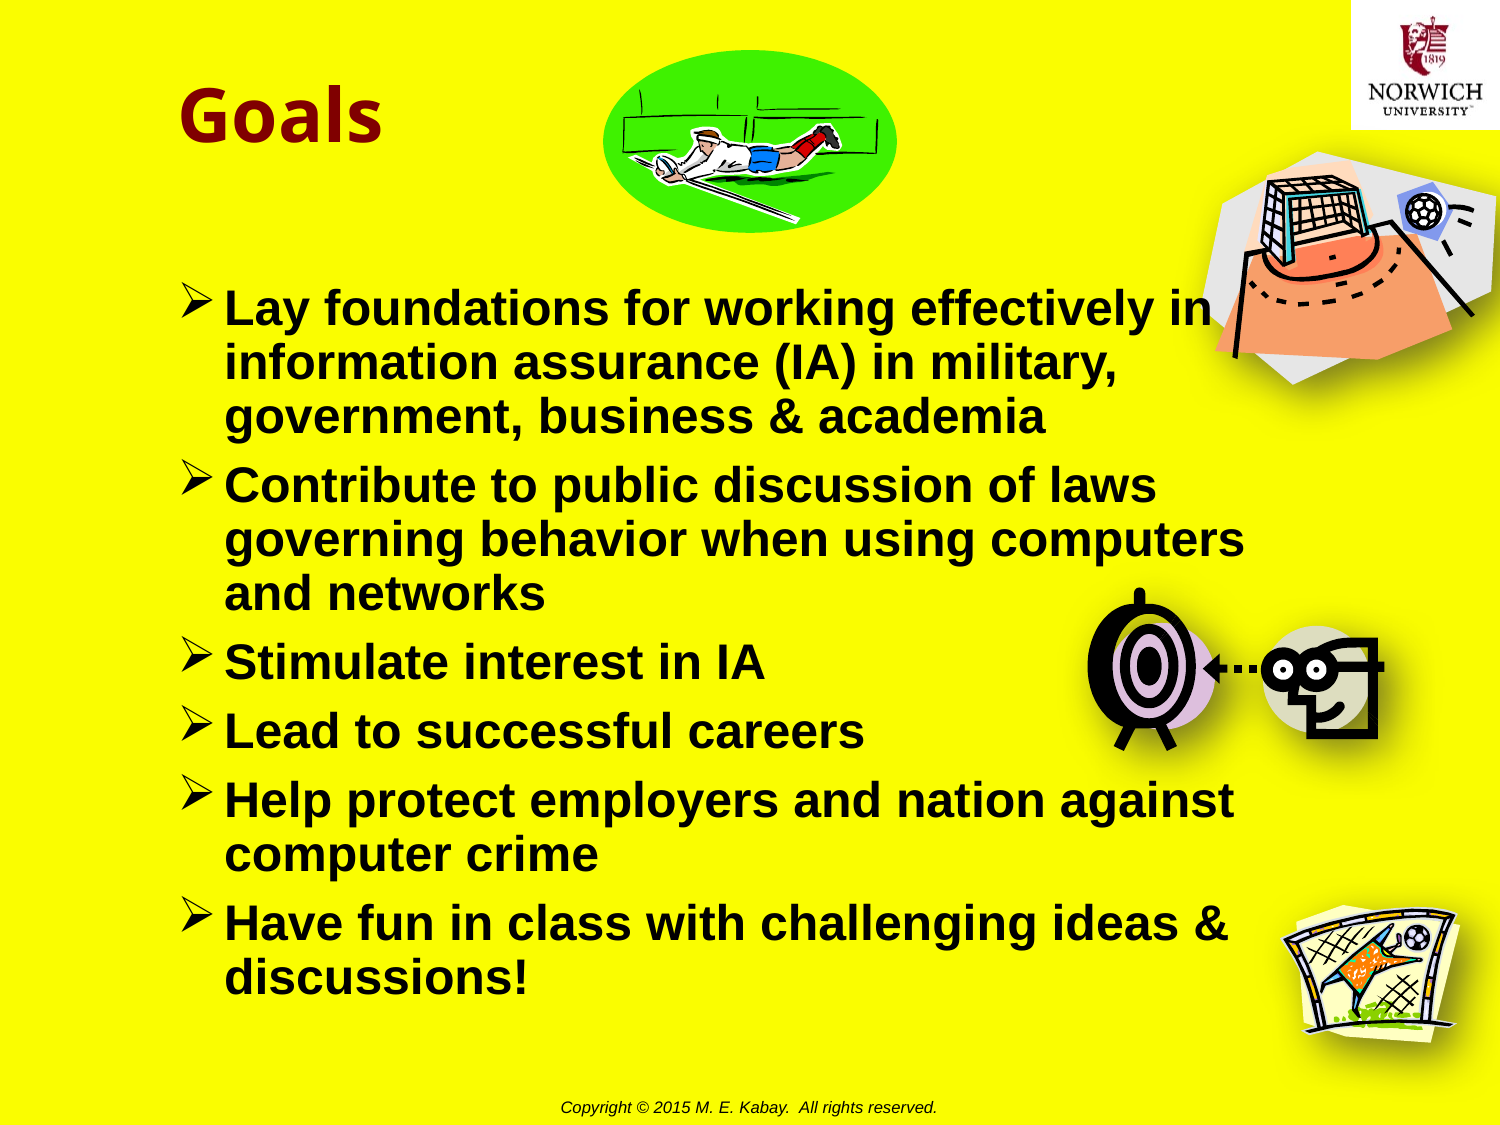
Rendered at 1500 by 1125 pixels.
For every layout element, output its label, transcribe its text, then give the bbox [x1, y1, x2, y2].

picture [1351, 0, 1500, 130]
list Lay foundations for working effectively in information assurance (IA) in military, government, business & academia Contribute to public discussion of laws governing behavior when using computers and networks Stimulate interest in IA Lead to successful careers Help protect employers and nation against computer crime Have fun in class with challenging ideas & discussions! [161, 274, 1339, 1039]
title Goals [161, 24, 1339, 213]
picture [1274, 899, 1466, 1048]
picture [1199, 149, 1500, 389]
picture [602, 49, 898, 234]
picture [1087, 587, 1385, 752]
